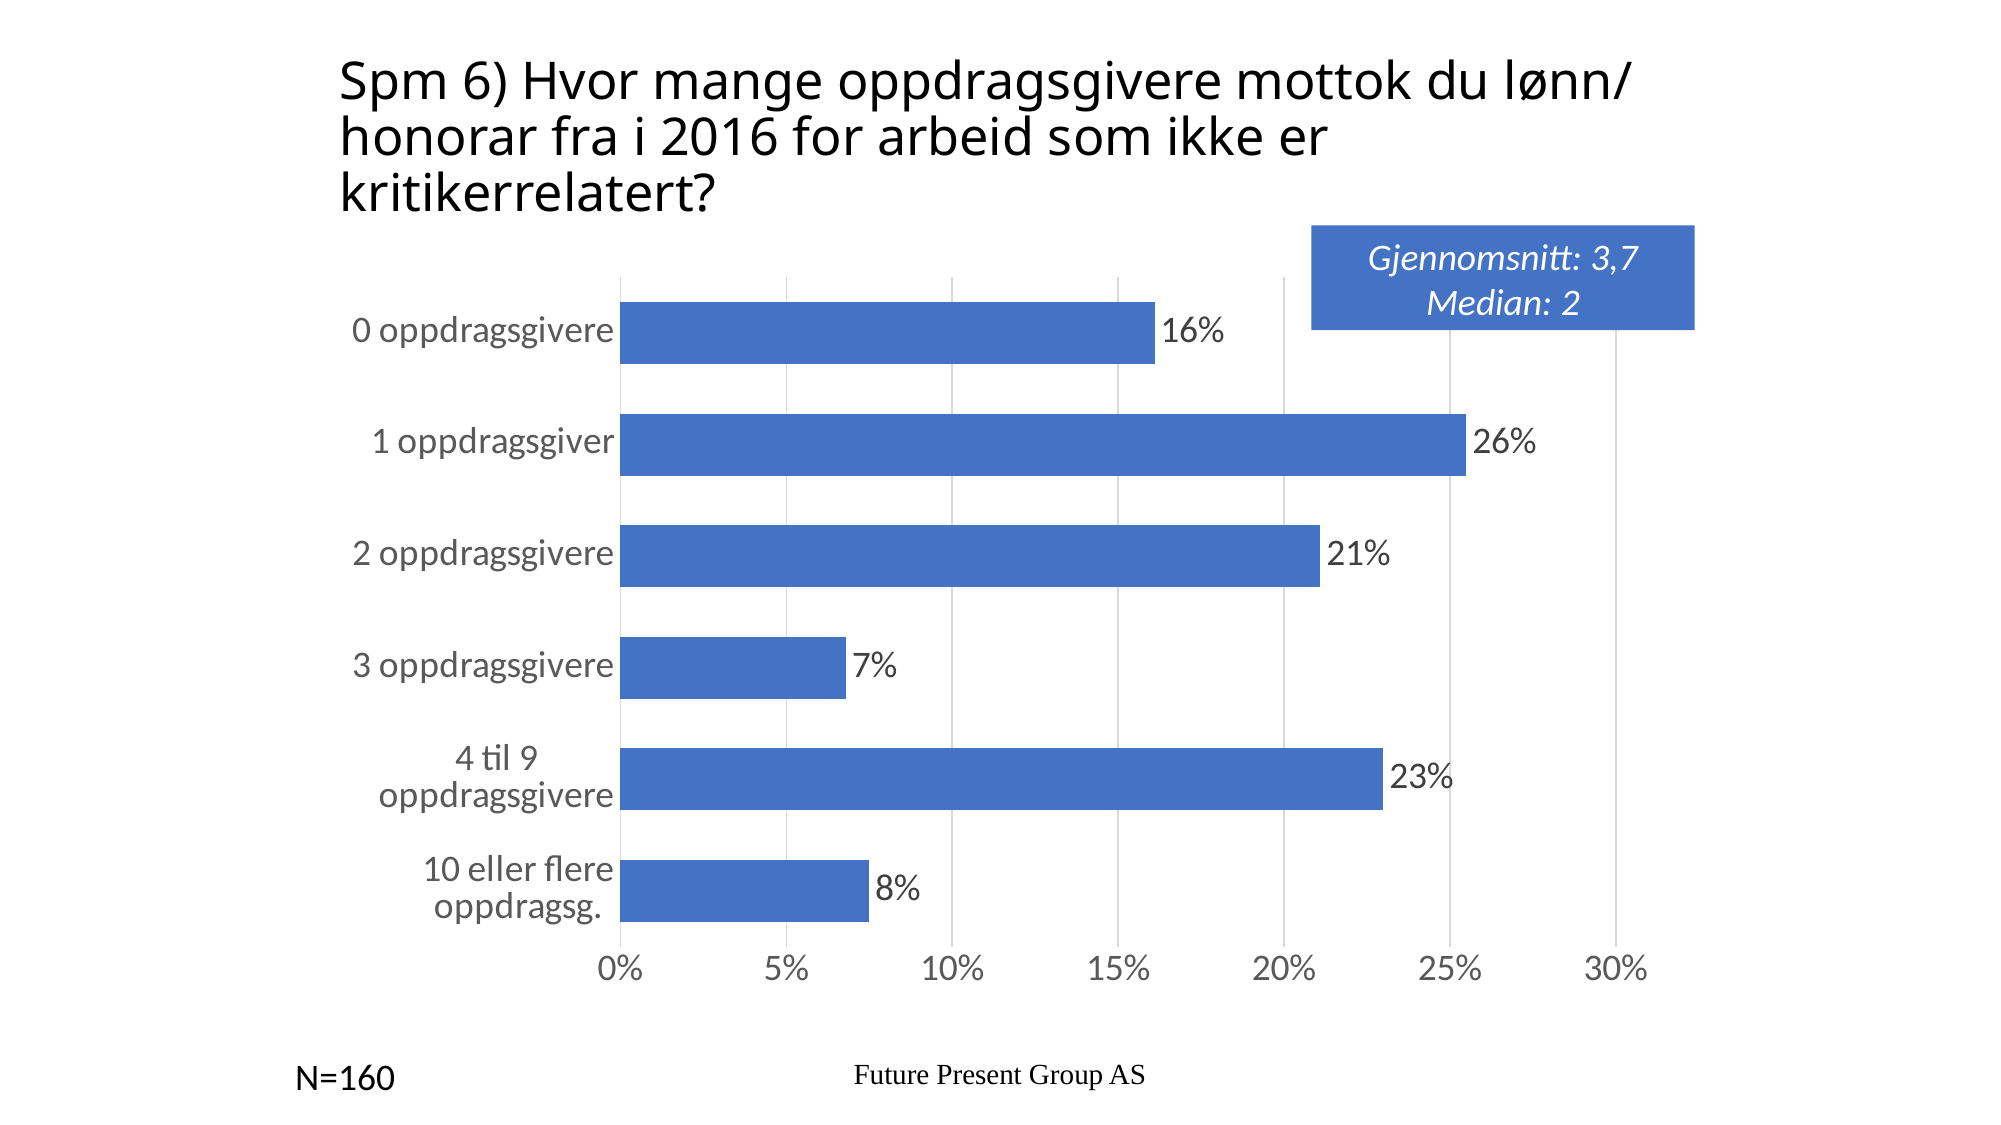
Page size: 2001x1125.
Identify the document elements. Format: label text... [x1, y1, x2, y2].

chart [324, 262, 1675, 1005]
text_box Gjennomsnitt: 3,7 Median: 2 [1311, 225, 1695, 331]
title Spm 6) Hvor mange oppdragsgivere mottok du lønn/ honorar fra i 2016 for arbeid som ikke er kritikerrelatert? [324, 45, 1725, 233]
footer Future Present Group AS [662, 1042, 1338, 1103]
text_box N=160 [280, 1045, 411, 1106]
